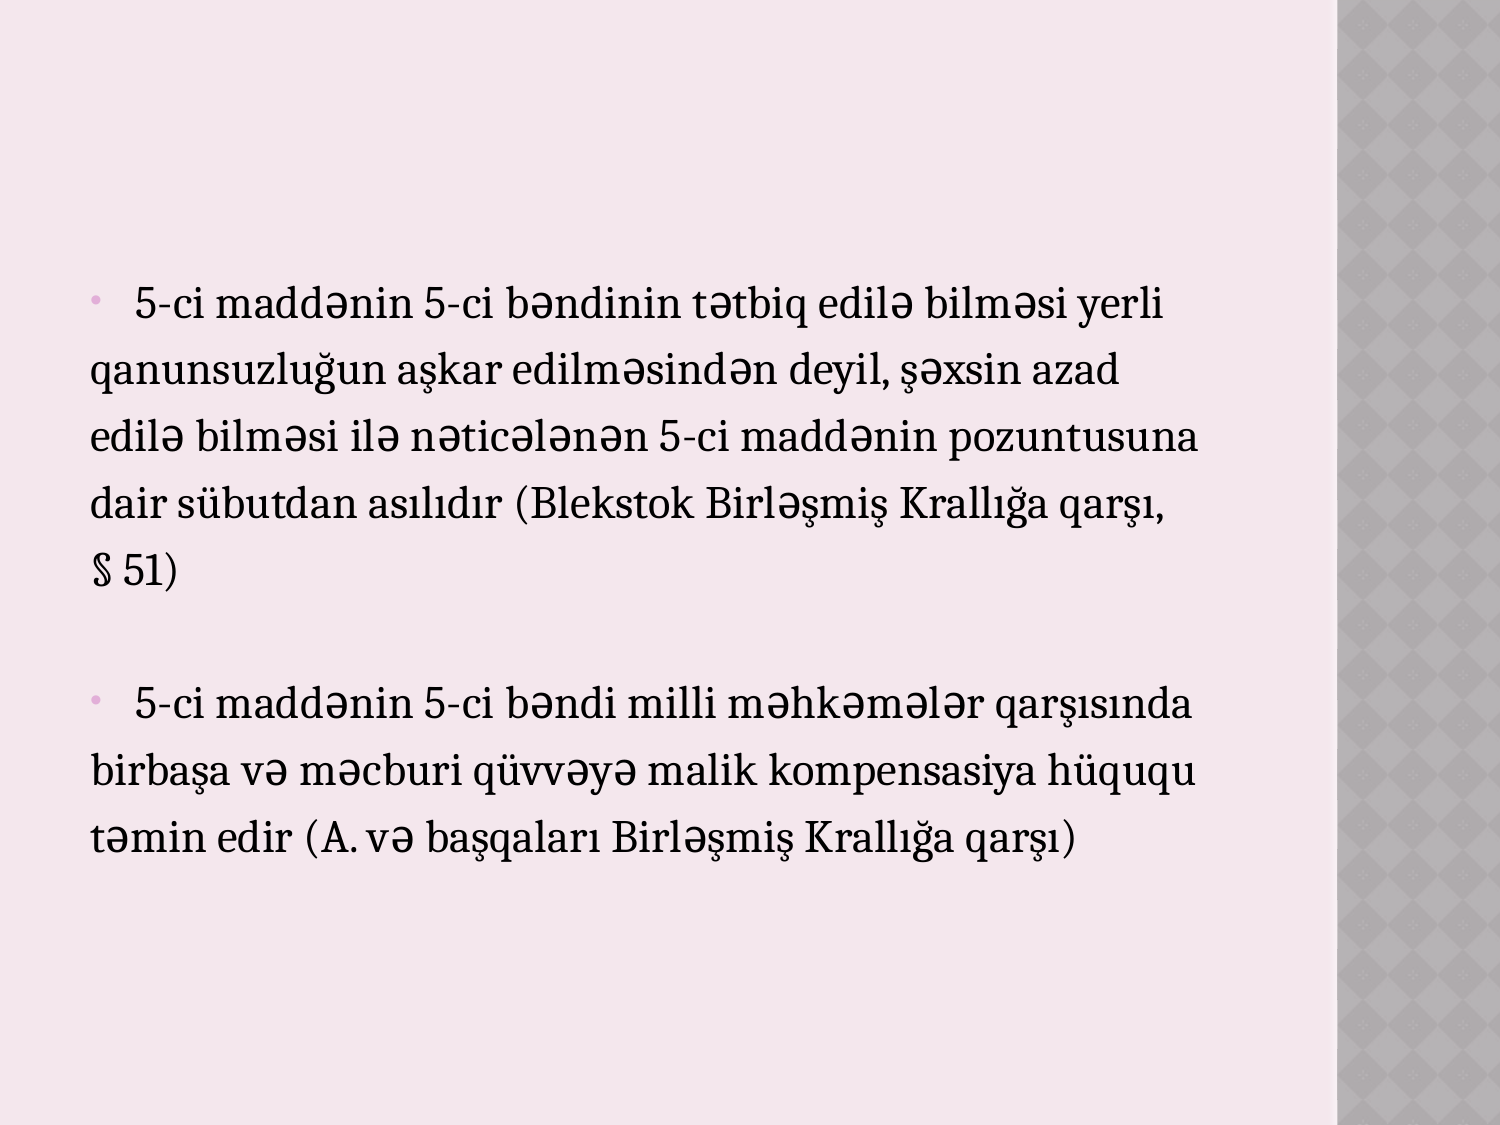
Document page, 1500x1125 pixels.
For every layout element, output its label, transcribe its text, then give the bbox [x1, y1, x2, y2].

list 5-ci maddənin 5-ci bəndinin tətbiq edilə bilməsi yerli qanunsuzluğun aşkar edilməsindən deyil, şəxsin azad edilə bilməsi ilə nəticələnən 5-ci maddənin pozuntusuna dair sübutdan asılıdır (Blekstok Birləşmiş Krallığa qarşı, § 51) 5-ci maddənin 5-ci bəndi milli məhkəmələr qarşısında birbaşa və məcburi qüvvəyə malik kompensasiya hüququ təmin edir (A. və başqaları Birləşmiş Krallığa qarşı) [74, 263, 1263, 1060]
